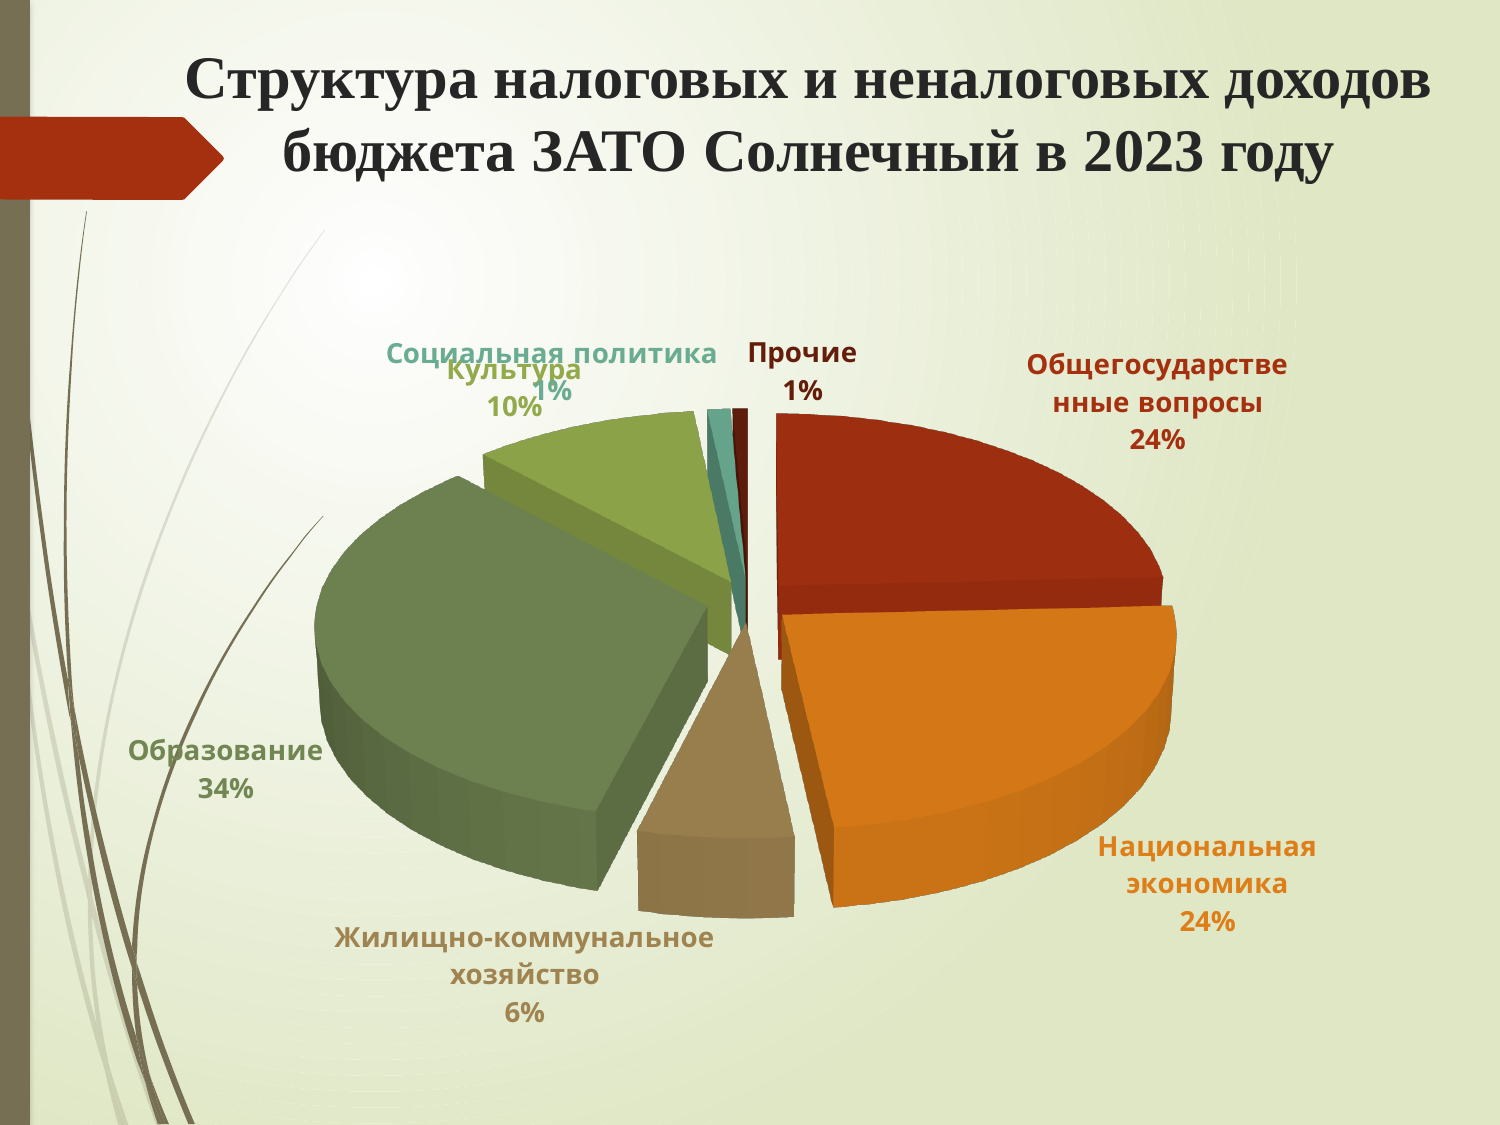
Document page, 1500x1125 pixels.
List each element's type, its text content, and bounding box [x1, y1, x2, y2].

chart [0, 219, 1500, 1107]
title Структура налоговых и неналоговых доходов бюджета ЗАТО Солнечный в 2023 году [159, 30, 1459, 219]
